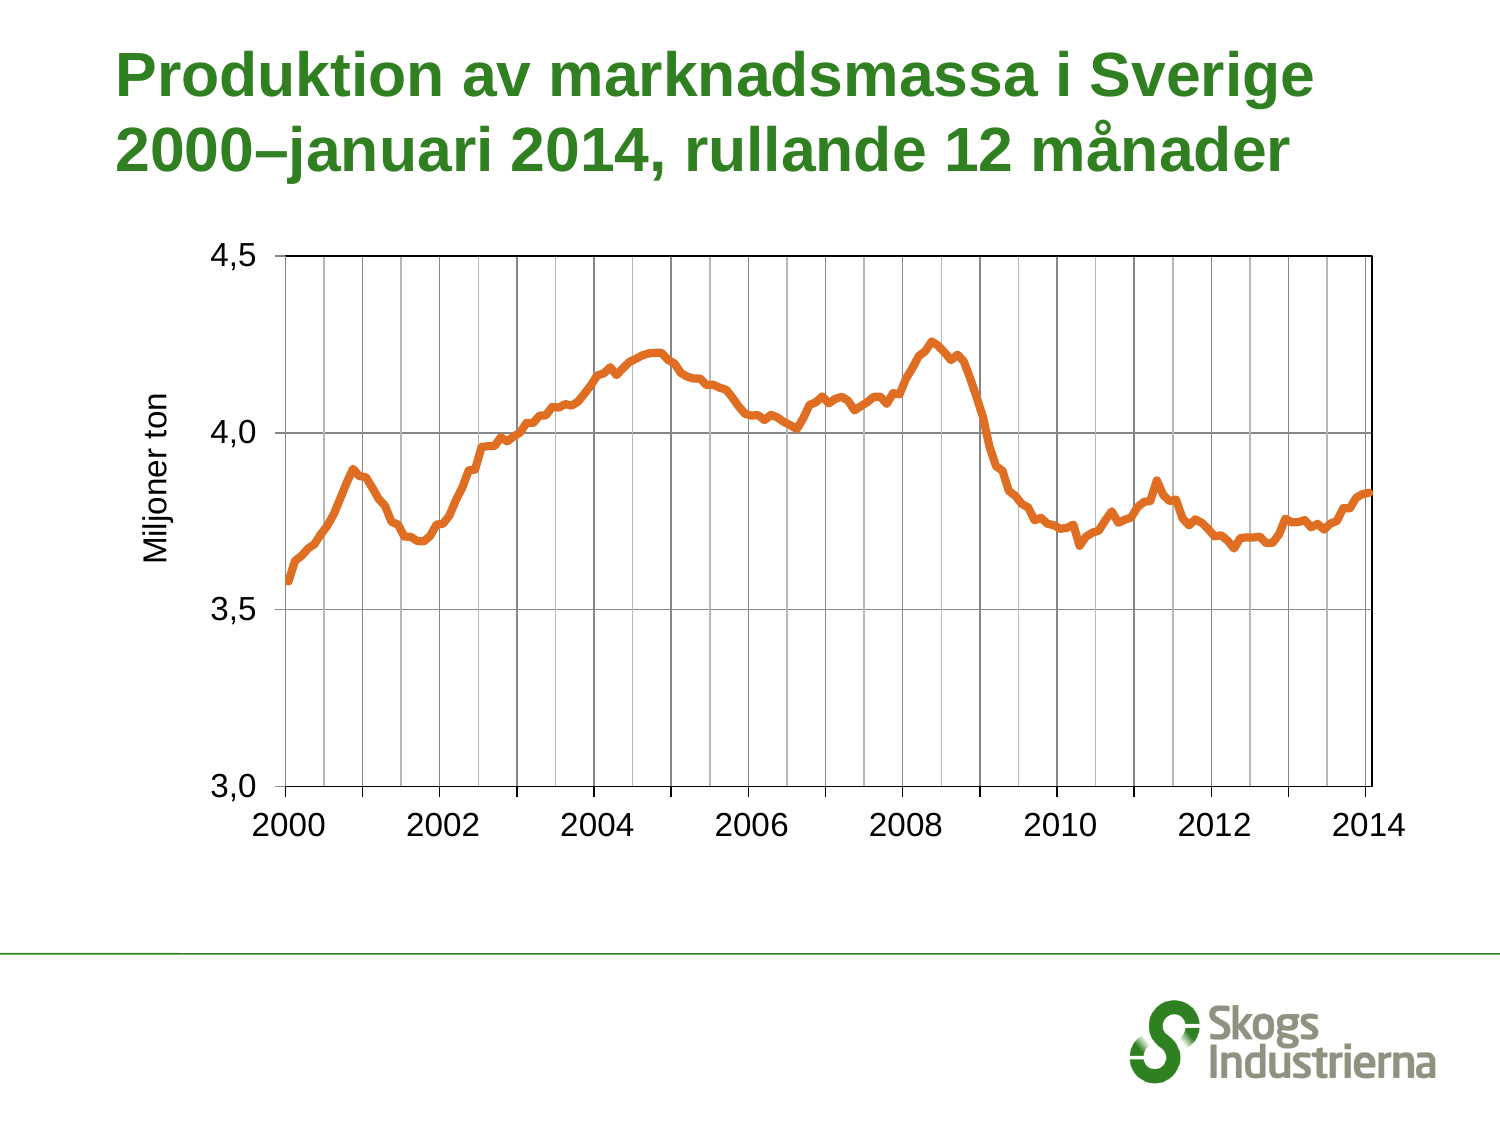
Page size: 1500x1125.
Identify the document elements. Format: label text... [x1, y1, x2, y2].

title Produktion av marknadsmassa i Sverige 2000–januari 2014, rullande 12 månader [100, 30, 1451, 192]
picture [107, 172, 1479, 953]
picture [1128, 999, 1436, 1091]
